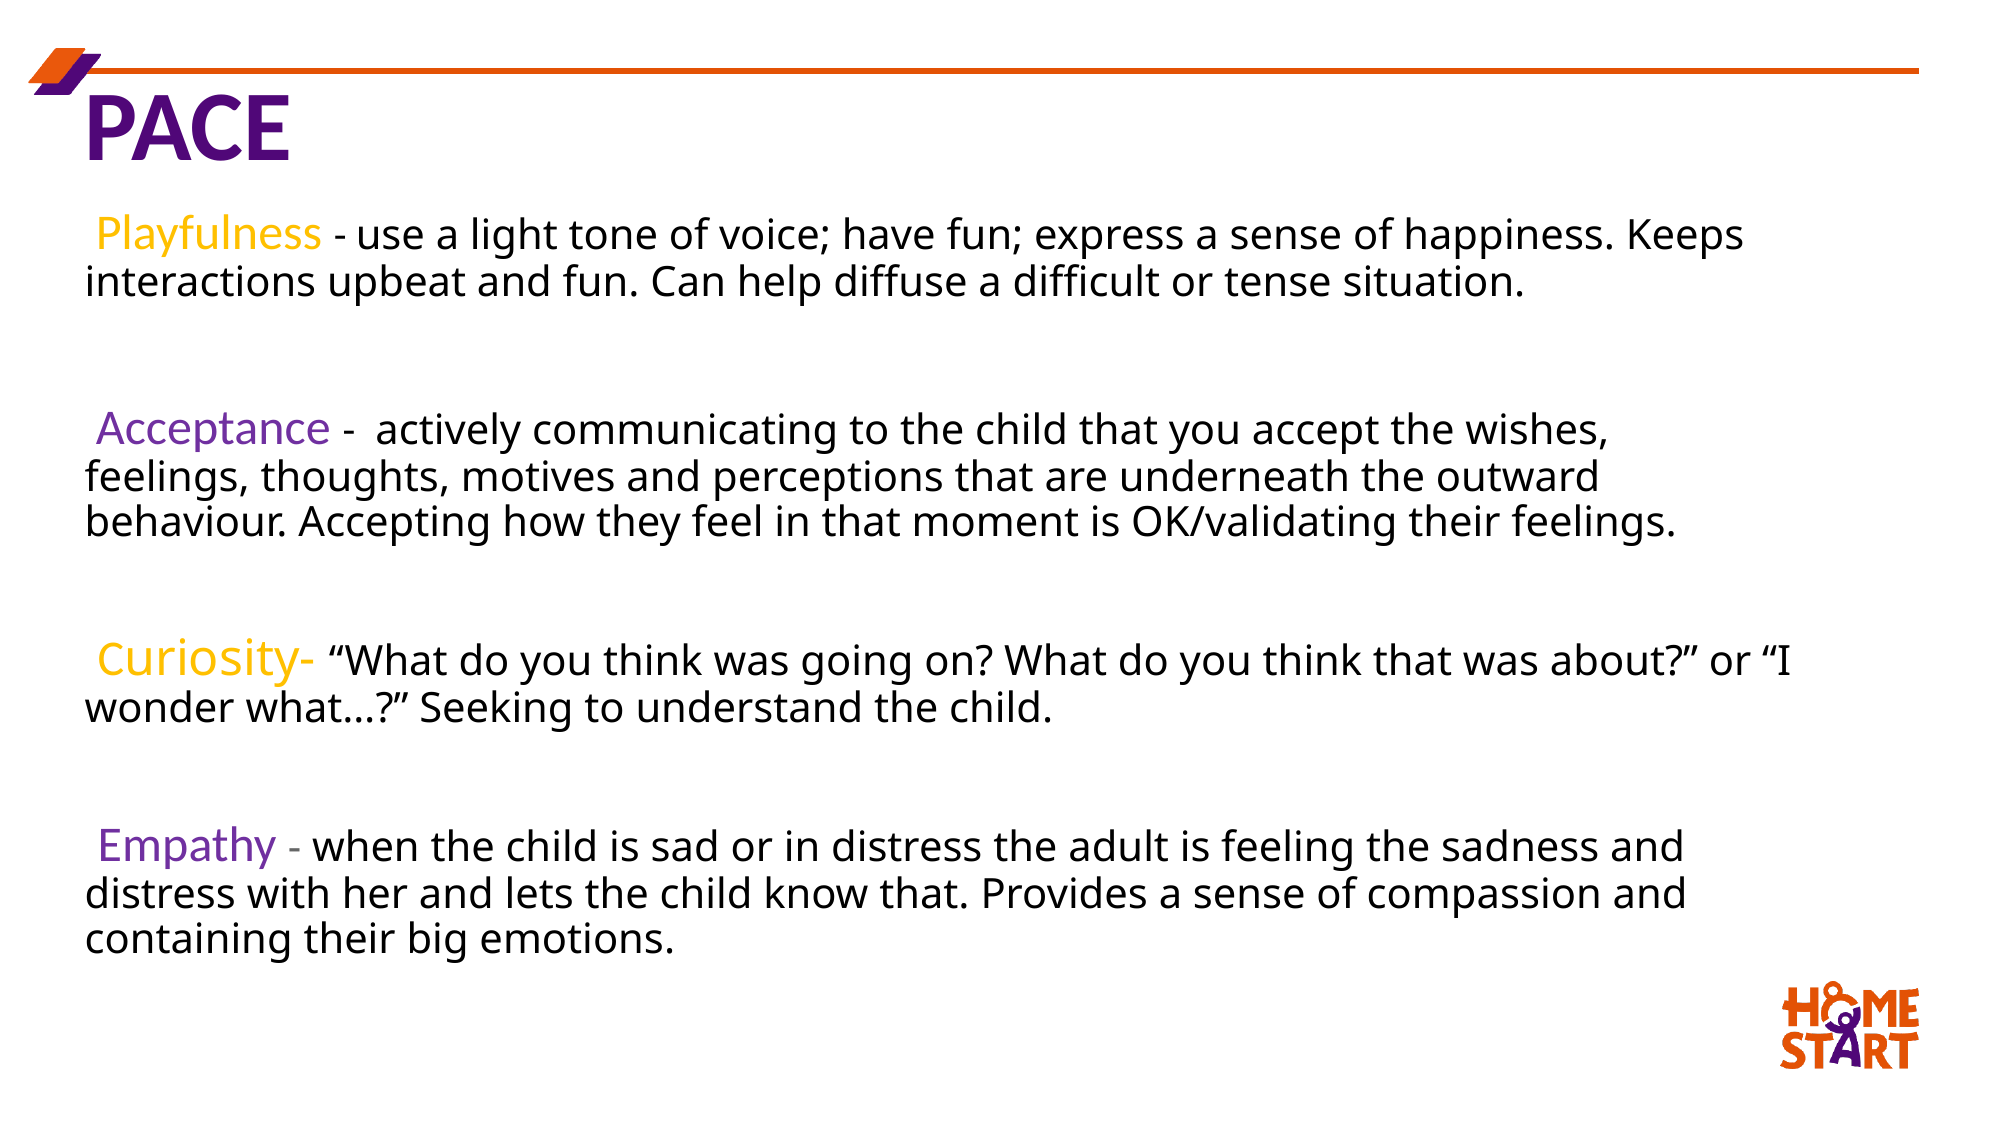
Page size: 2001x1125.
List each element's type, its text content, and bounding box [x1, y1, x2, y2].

picture [28, 48, 101, 95]
title PACE [84, 71, 1863, 199]
list Playfulness - use a light tone of voice; have fun; express a sense of happiness. Keeps interactions upbeat and fun. Can help diffuse a difficult or tense situation. Acceptance - actively communicating to the child that you accept the wishes, feelings, thoughts, motives and perceptions that are underneath the outward behaviour. Accepting how they feel in that moment is OK/validating their feelings. Curiosity- “What do you think was going on? What do you think that was about?” or “I wonder what…?” Seeking to understand the child. Empathy - when the child is sad or in distress the adult is feeling the sadness and distress with her and lets the child know that. Provides a sense of compassion and containing their big emotions. [84, 199, 1863, 1074]
picture [1863, 981, 1919, 1069]
